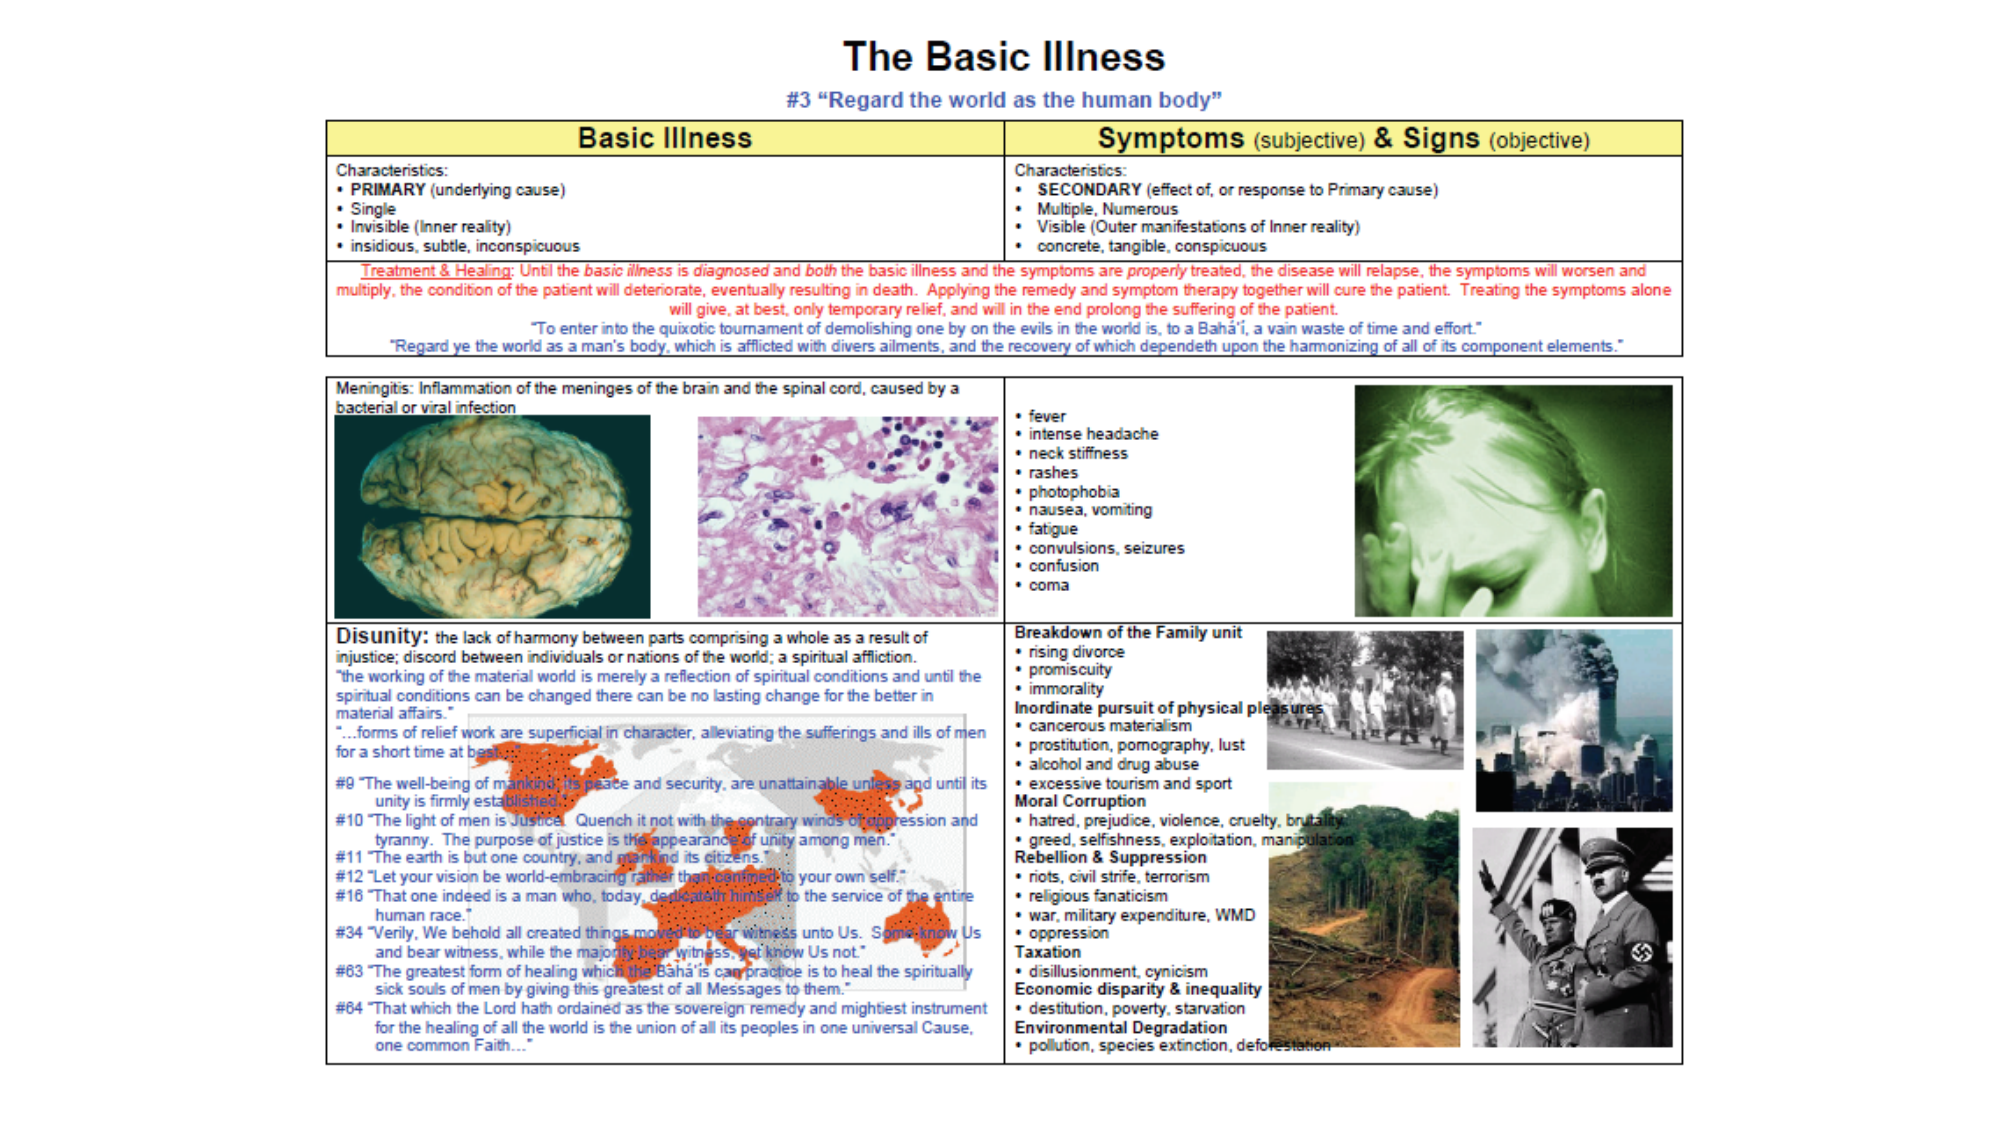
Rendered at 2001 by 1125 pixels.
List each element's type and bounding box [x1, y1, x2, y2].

list [268, 0, 1768, 1125]
